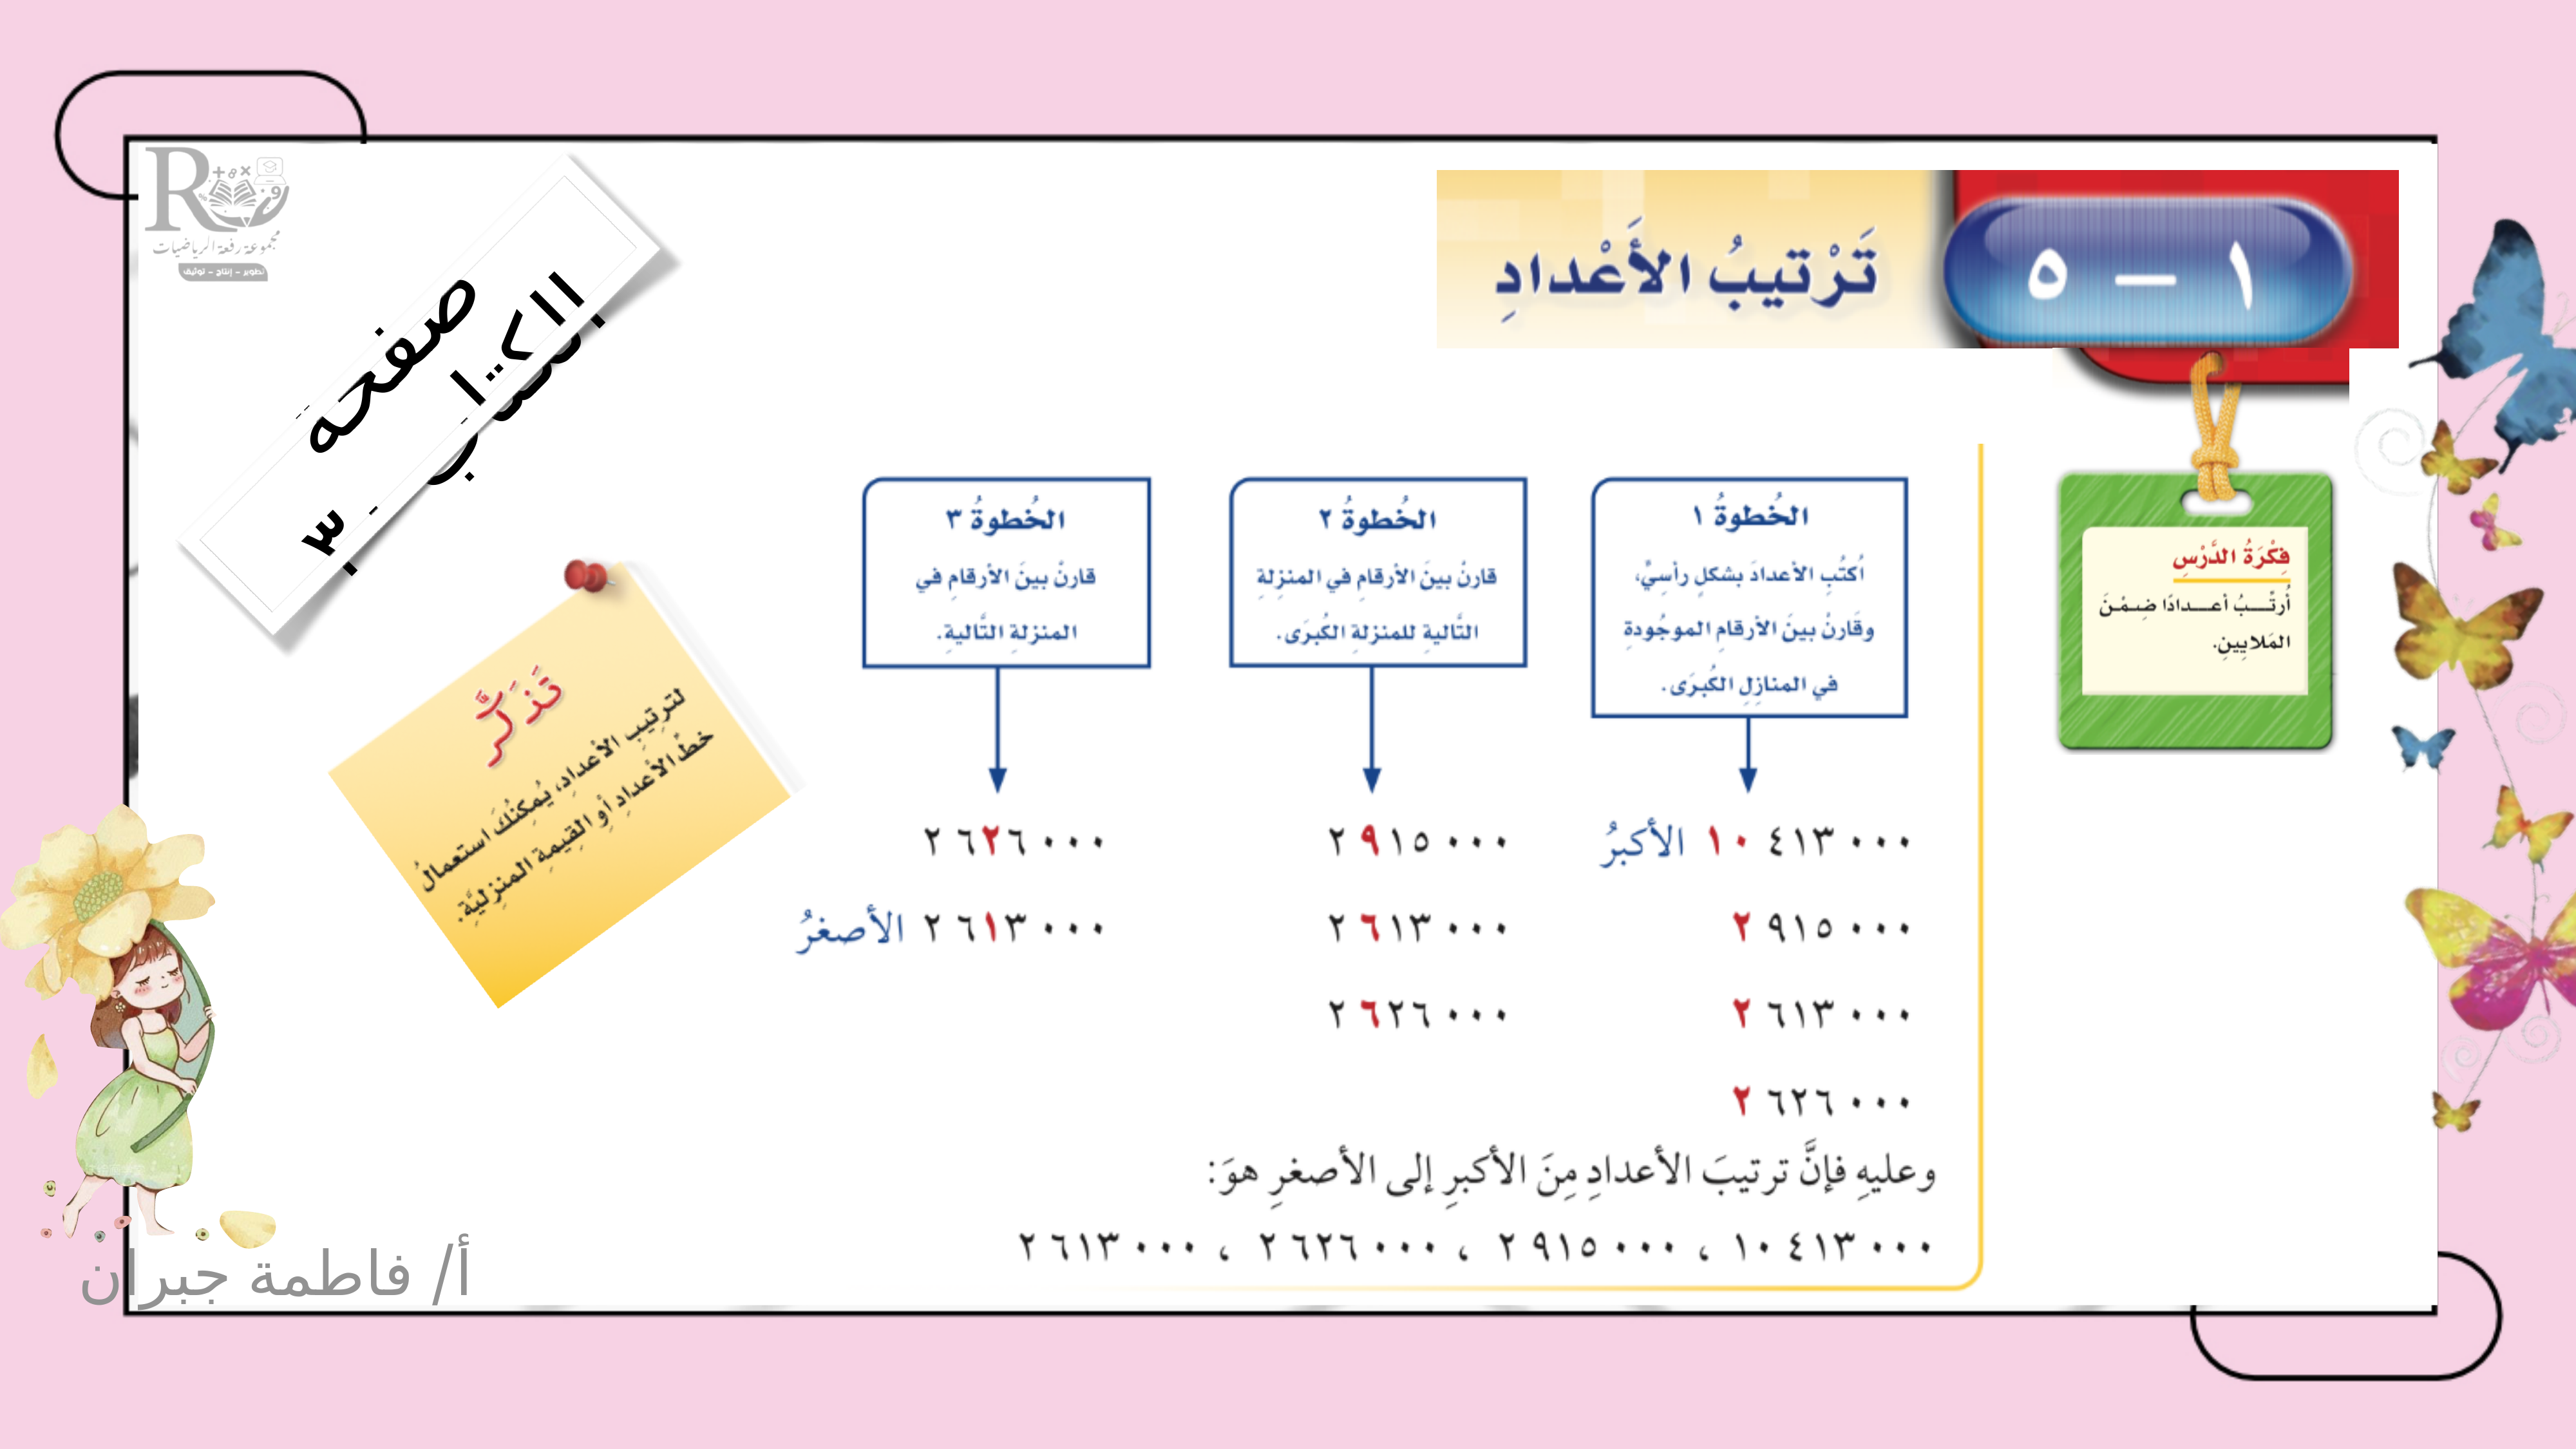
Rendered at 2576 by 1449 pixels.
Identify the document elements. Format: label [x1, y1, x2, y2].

picture [2138, 329, 2576, 1036]
text_box [1436, 170, 2399, 755]
picture [0, 803, 276, 1249]
text_box [0, 0, 2576, 1449]
picture [361, 444, 2001, 1299]
text_box [147, 319, 712, 488]
picture [137, 145, 303, 290]
